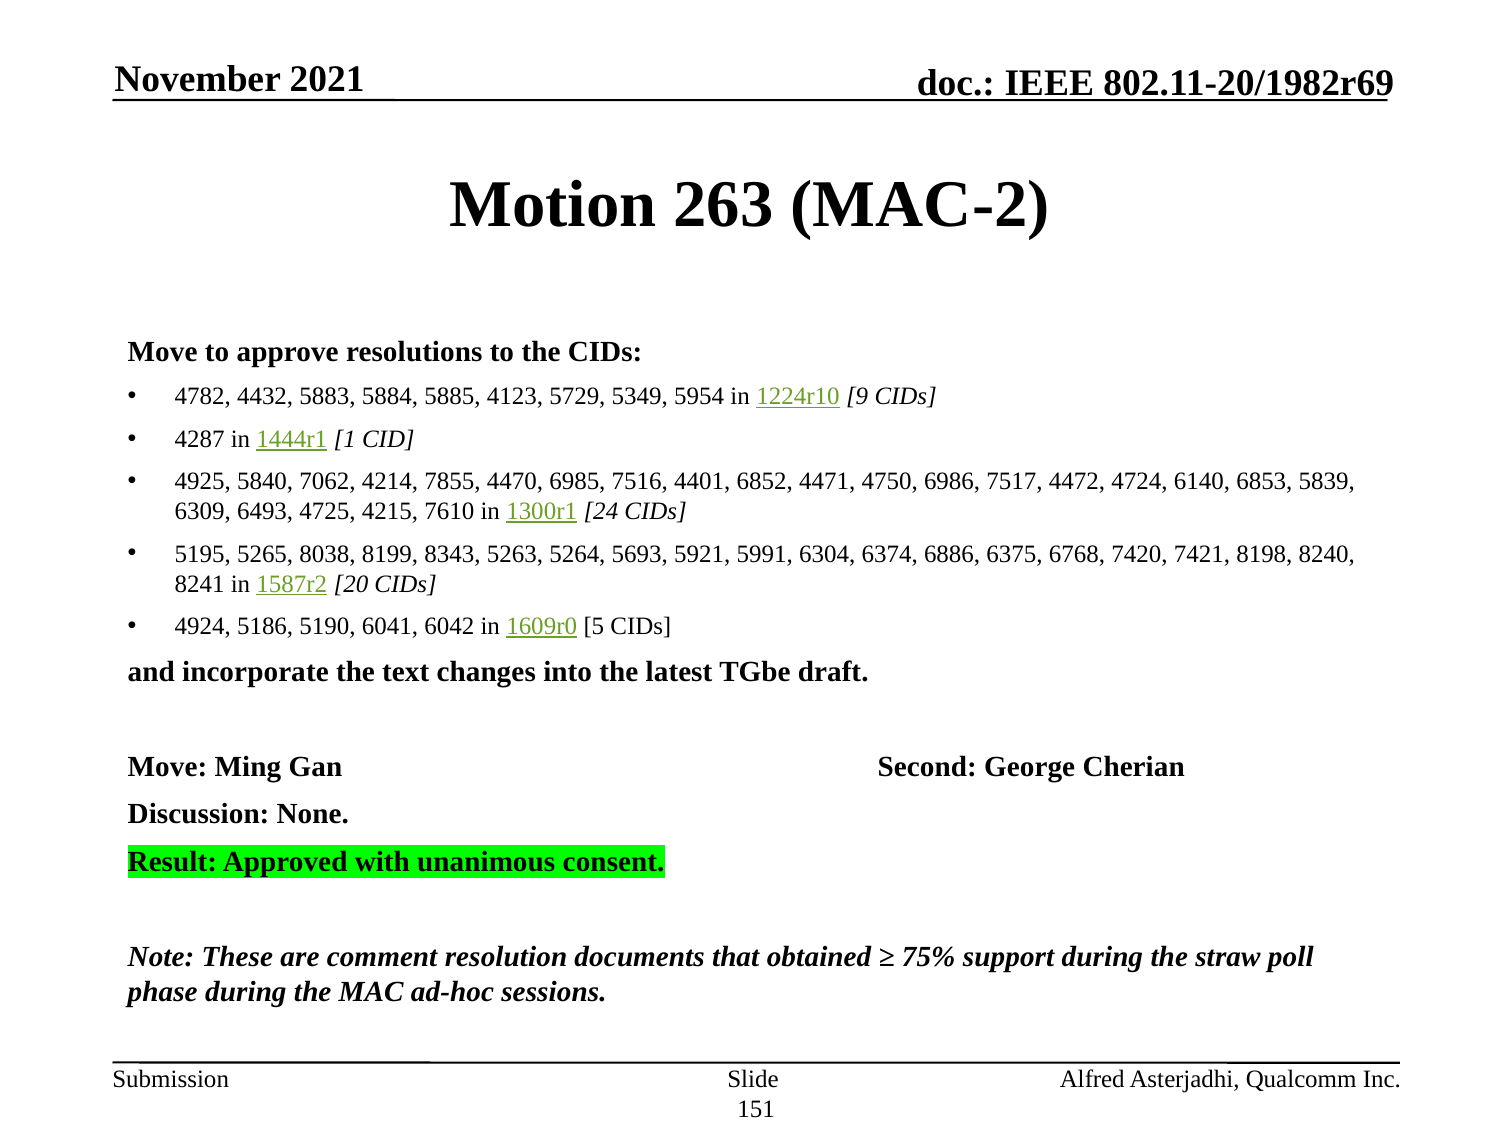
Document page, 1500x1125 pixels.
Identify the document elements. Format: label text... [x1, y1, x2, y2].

footer Alfred Asterjadhi, Qualcomm Inc. [878, 1061, 1402, 1093]
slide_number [114, 54, 423, 100]
list Move to approve resolutions to the CIDs: 4782, 4432, 5883, 5884, 5885, 4123, 5729, 5349, 5954 in 1224r10 [9 CIDs] 4287 in 1444r1 [1 CID] 4925, 5840, 7062, 4214, 7855, 4470, 6985, 7516, 4401, 6852, 4471, 4750, 6986, 7517, 4472, 4724, 6140, 6853, 5839, 6309, 6493, 4725, 4215, 7610 in 1300r1 [24 CIDs] 5195, 5265, 8038, 8199, 8343, 5263, 5264, 5693, 5921, 5991, 6304, 6374, 6886, 6375, 6768, 7420, 7421, 8198, 8240, 8241 in 1587r2 [20 CIDs] 4924, 5186, 5190, 6041, 6042 in 1609r0 [5 CIDs] and incorporate the text changes into the latest TGbe draft. Move: Ming Gan Second: George Cherian Discussion: None. Result: Approved with unanimous consent. Note: These are comment resolution documents that obtained ≥ 75% support during the straw poll phase during the MAC ad-hoc sessions. [112, 324, 1388, 1063]
title Motion 263 (MAC-2) [112, 112, 1388, 288]
slide_number Slide 151 [712, 1061, 800, 1123]
